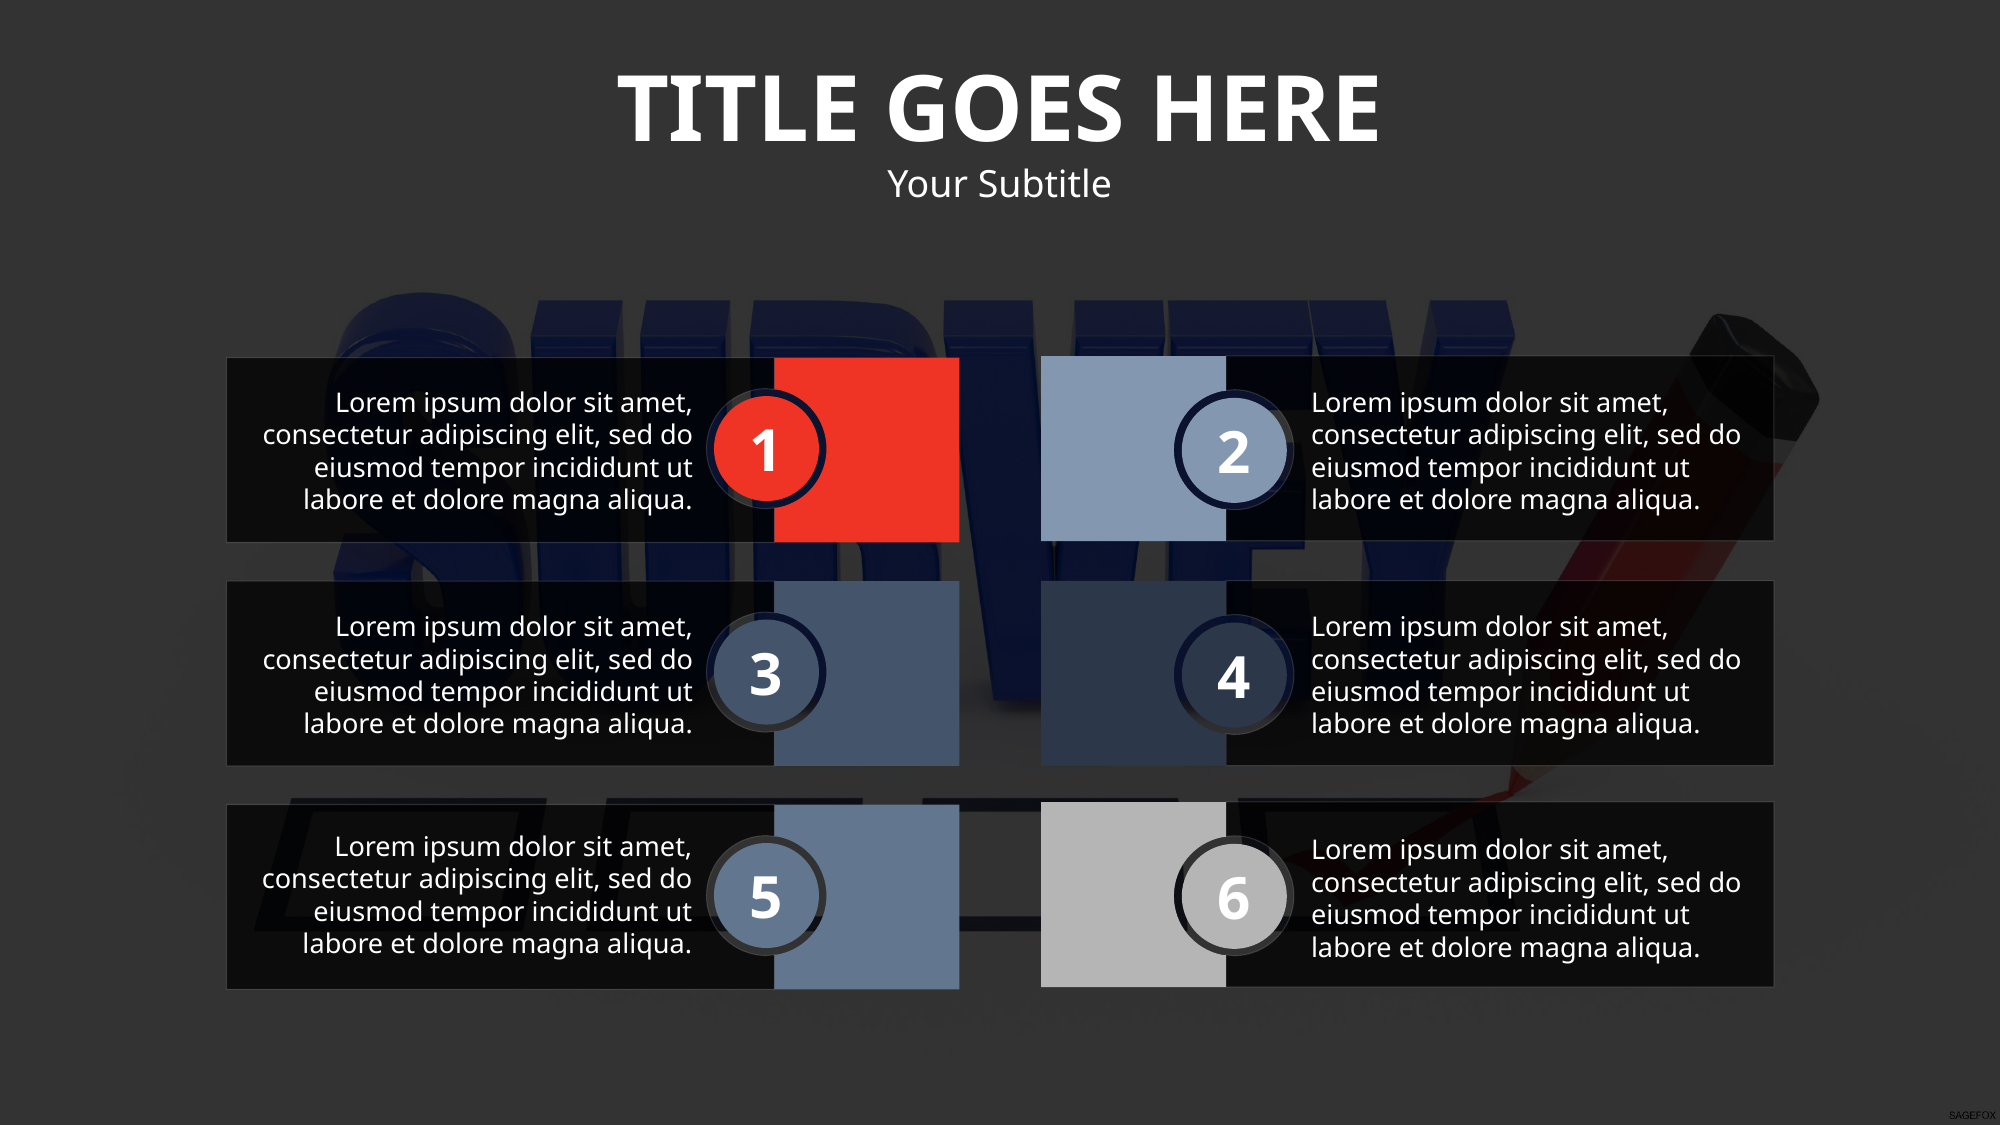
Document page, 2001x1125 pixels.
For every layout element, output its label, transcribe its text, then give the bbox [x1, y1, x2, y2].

text_box [1040, 801, 1228, 989]
text_box 6 [1180, 842, 1288, 950]
text_box [1224, 800, 1775, 988]
text_box Lorem ipsum dolor sit amet, consectetur adipiscing elit, sed do eiusmod tempor incididunt ut labore et dolore magna aliqua. [1311, 609, 1762, 740]
text_box [225, 356, 776, 544]
text_box 2 [1180, 396, 1288, 504]
text_box 5 [712, 842, 821, 950]
picture [0, 0, 2001, 1125]
text_box [225, 580, 776, 767]
text_box [776, 803, 961, 991]
text_box 4 [1180, 621, 1288, 729]
text_box [1040, 579, 1228, 767]
text_box 3 [712, 618, 821, 726]
text_box TITLE GOES HERE Your Subtitle [548, 42, 1452, 212]
text_box Lorem ipsum dolor sit amet, consectetur adipiscing elit, sed do eiusmod tempor incididunt ut labore et dolore magna aliqua. [1311, 384, 1762, 515]
text_box [1226, 579, 1775, 767]
text_box [776, 356, 961, 544]
text_box [225, 803, 776, 991]
text_box [1040, 355, 1228, 543]
text_box [1224, 354, 1775, 542]
text_box [776, 580, 961, 767]
text_box Lorem ipsum dolor sit amet, consectetur adipiscing elit, sed do eiusmod tempor incididunt ut labore et dolore magna aliqua. [1311, 832, 1762, 963]
text_box Lorem ipsum dolor sit amet, consectetur adipiscing elit, sed do eiusmod tempor incididunt ut labore et dolore magna aliqua. [241, 828, 692, 959]
text_box Lorem ipsum dolor sit amet, consectetur adipiscing elit, sed do eiusmod tempor incididunt ut labore et dolore magna aliqua. [242, 384, 693, 515]
text_box Lorem ipsum dolor sit amet, consectetur adipiscing elit, sed do eiusmod tempor incididunt ut labore et dolore magna aliqua. [242, 609, 693, 740]
text_box 1 [712, 395, 821, 503]
